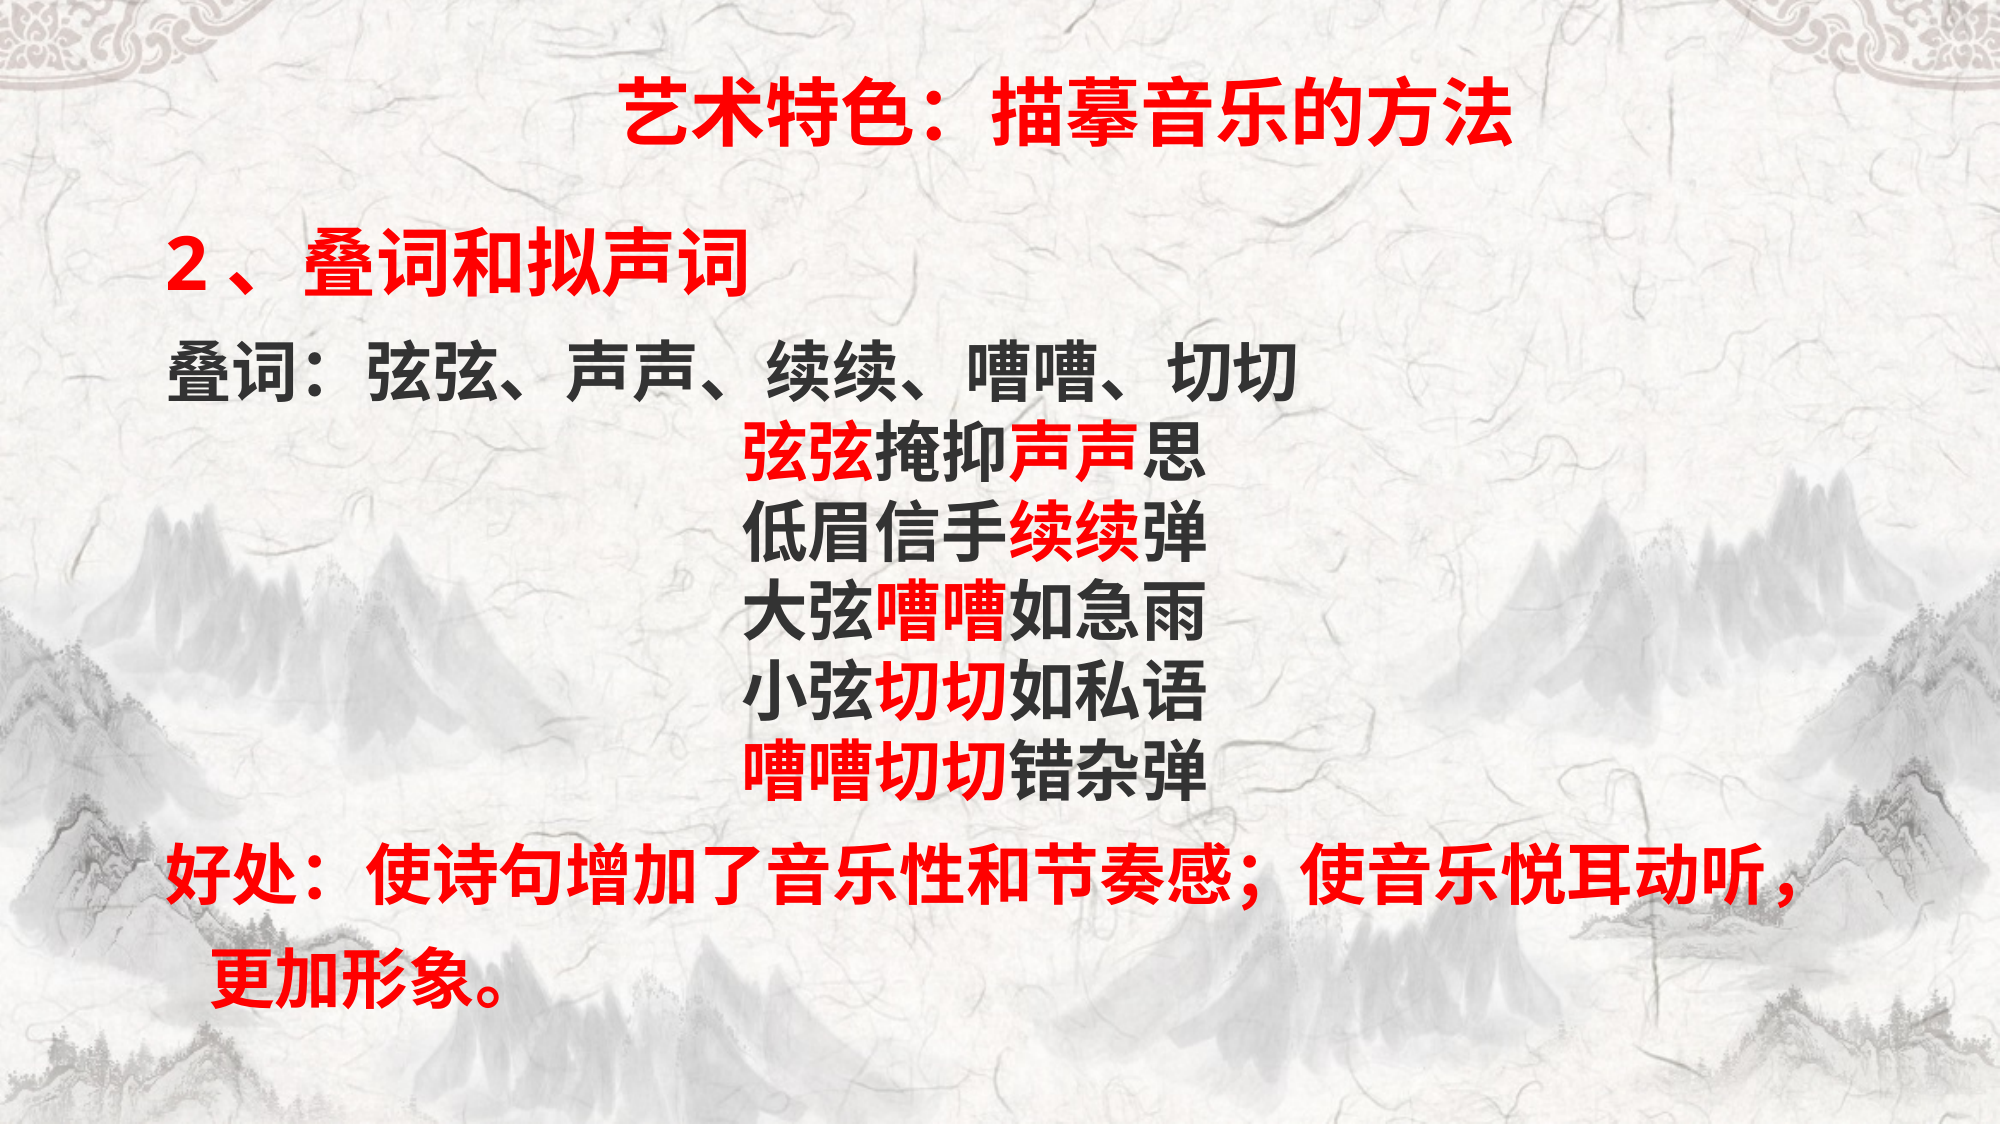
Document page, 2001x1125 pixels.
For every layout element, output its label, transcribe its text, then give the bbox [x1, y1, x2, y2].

text_box 2、叠词和拟声词 叠词：弦弦、声声、续续、嘈嘈、切切 弦弦掩抑声声思 低眉信手续续弹 大弦嘈嘈如急雨 小弦切切如私语 嘈嘈切切错杂弹 好处：使诗句增加了音乐性和节奏感；使音乐悦耳动听，更加形象。 [150, 181, 1800, 1125]
text_box 艺术特色：描摹音乐的方法 [600, 57, 1531, 163]
picture [0, 0, 2000, 1124]
